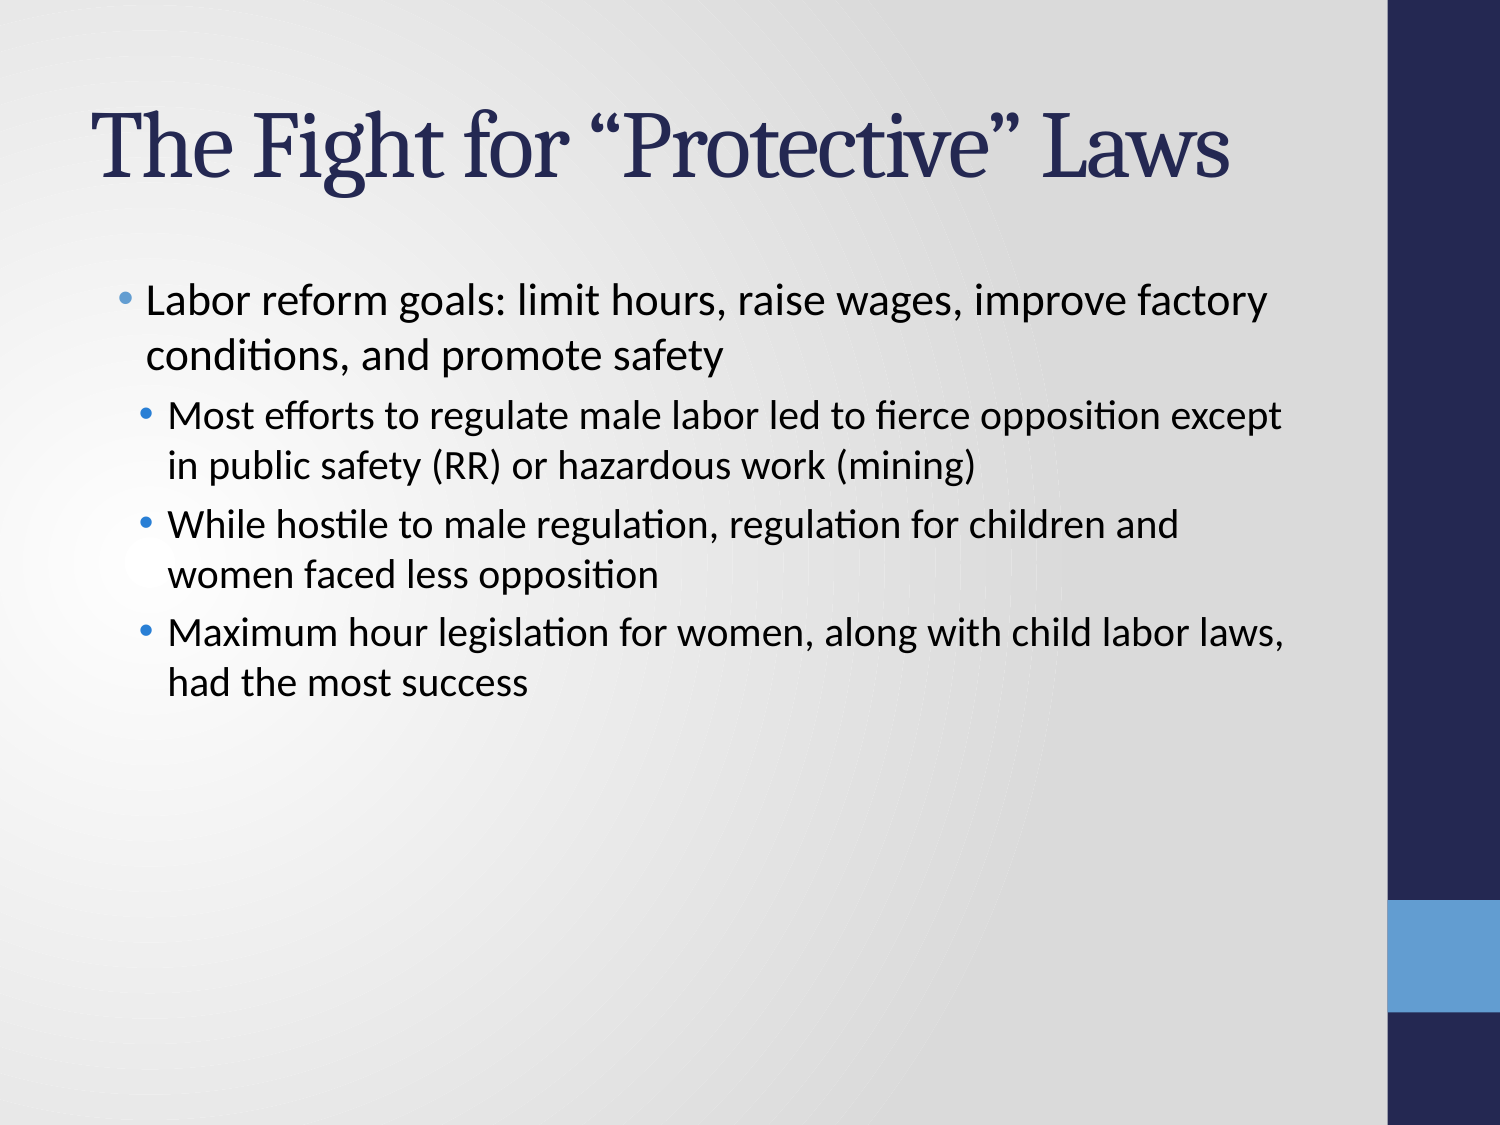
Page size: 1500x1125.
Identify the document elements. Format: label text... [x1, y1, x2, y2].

title The Fight for “Protective” Laws [75, 45, 1325, 233]
list Labor reform goals: limit hours, raise wages, improve factory conditions, and promote safety Most efforts to regulate male labor led to fierce opposition except in public safety (RR) or hazardous work (mining) While hostile to male regulation, regulation for children and women faced less opposition Maximum hour legislation for women, along with child labor laws, had the most success [75, 262, 1325, 1050]
